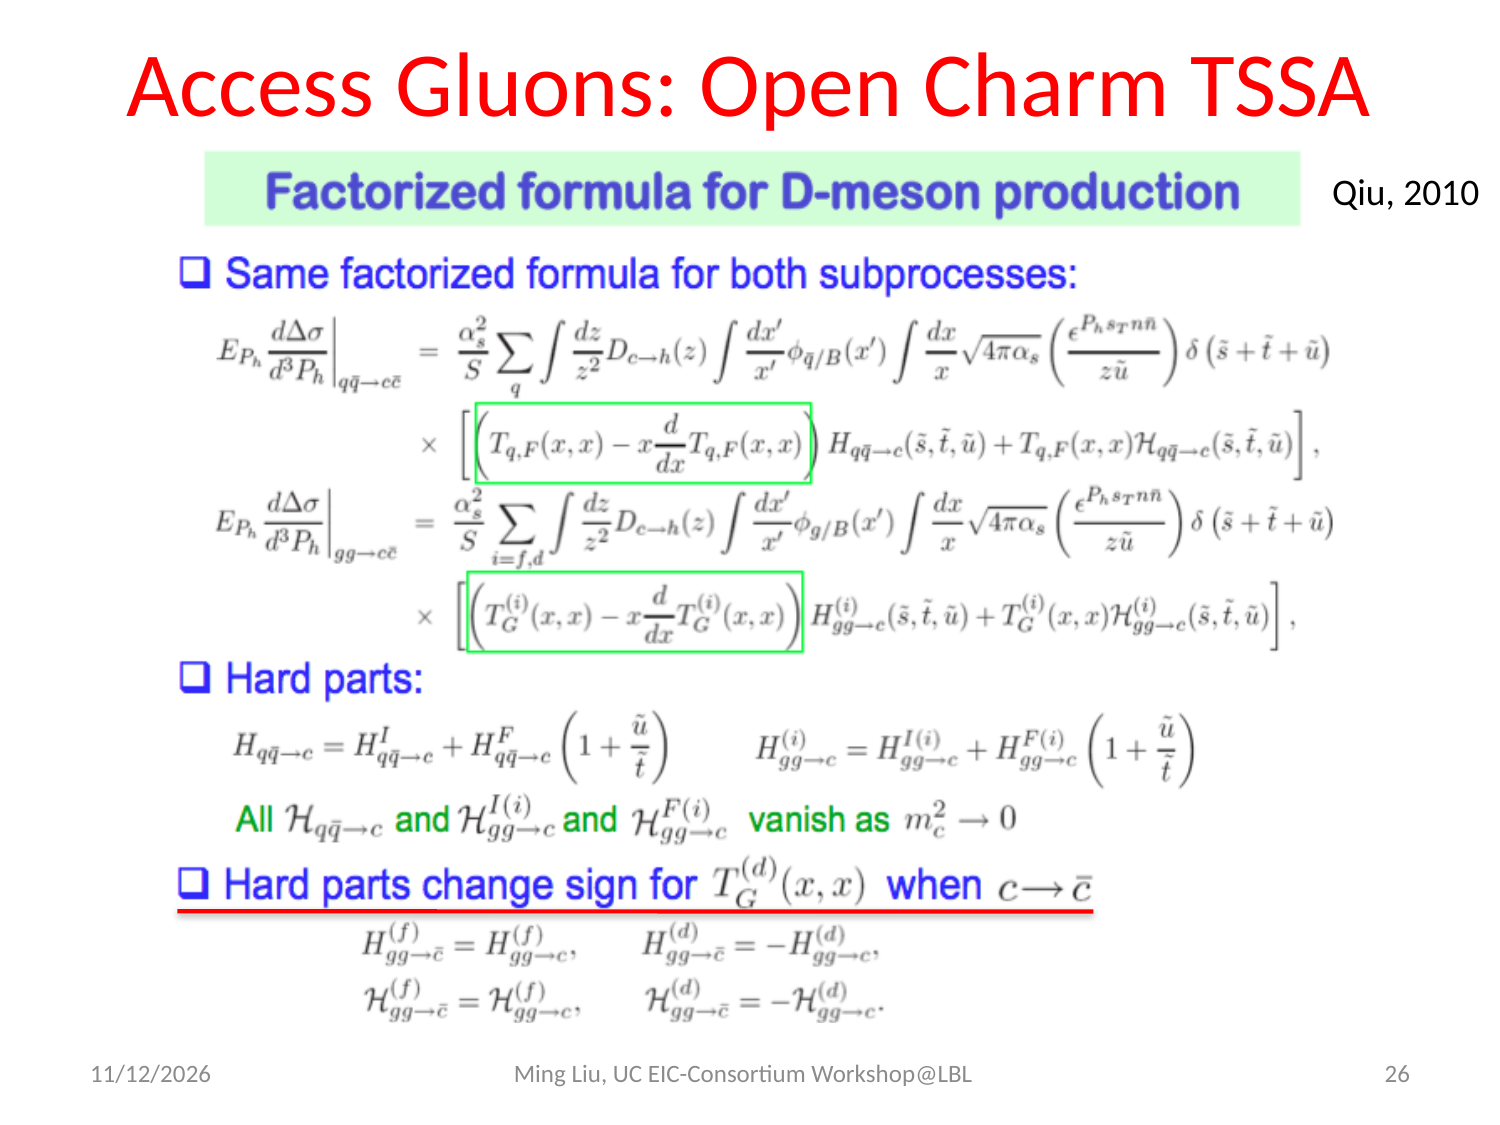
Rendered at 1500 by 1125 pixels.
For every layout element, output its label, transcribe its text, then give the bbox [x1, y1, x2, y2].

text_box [103, 144, 1364, 1023]
slide_number 26 [1074, 1042, 1425, 1103]
text_box Qiu, 2010 [1369, 160, 1495, 221]
text_box Access Gluons: Open Charm TSSA [74, 0, 1425, 161]
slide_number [75, 1042, 425, 1103]
footer Ming Liu, UC EIC-Consortium Workshop@LBL [425, 1042, 1062, 1103]
